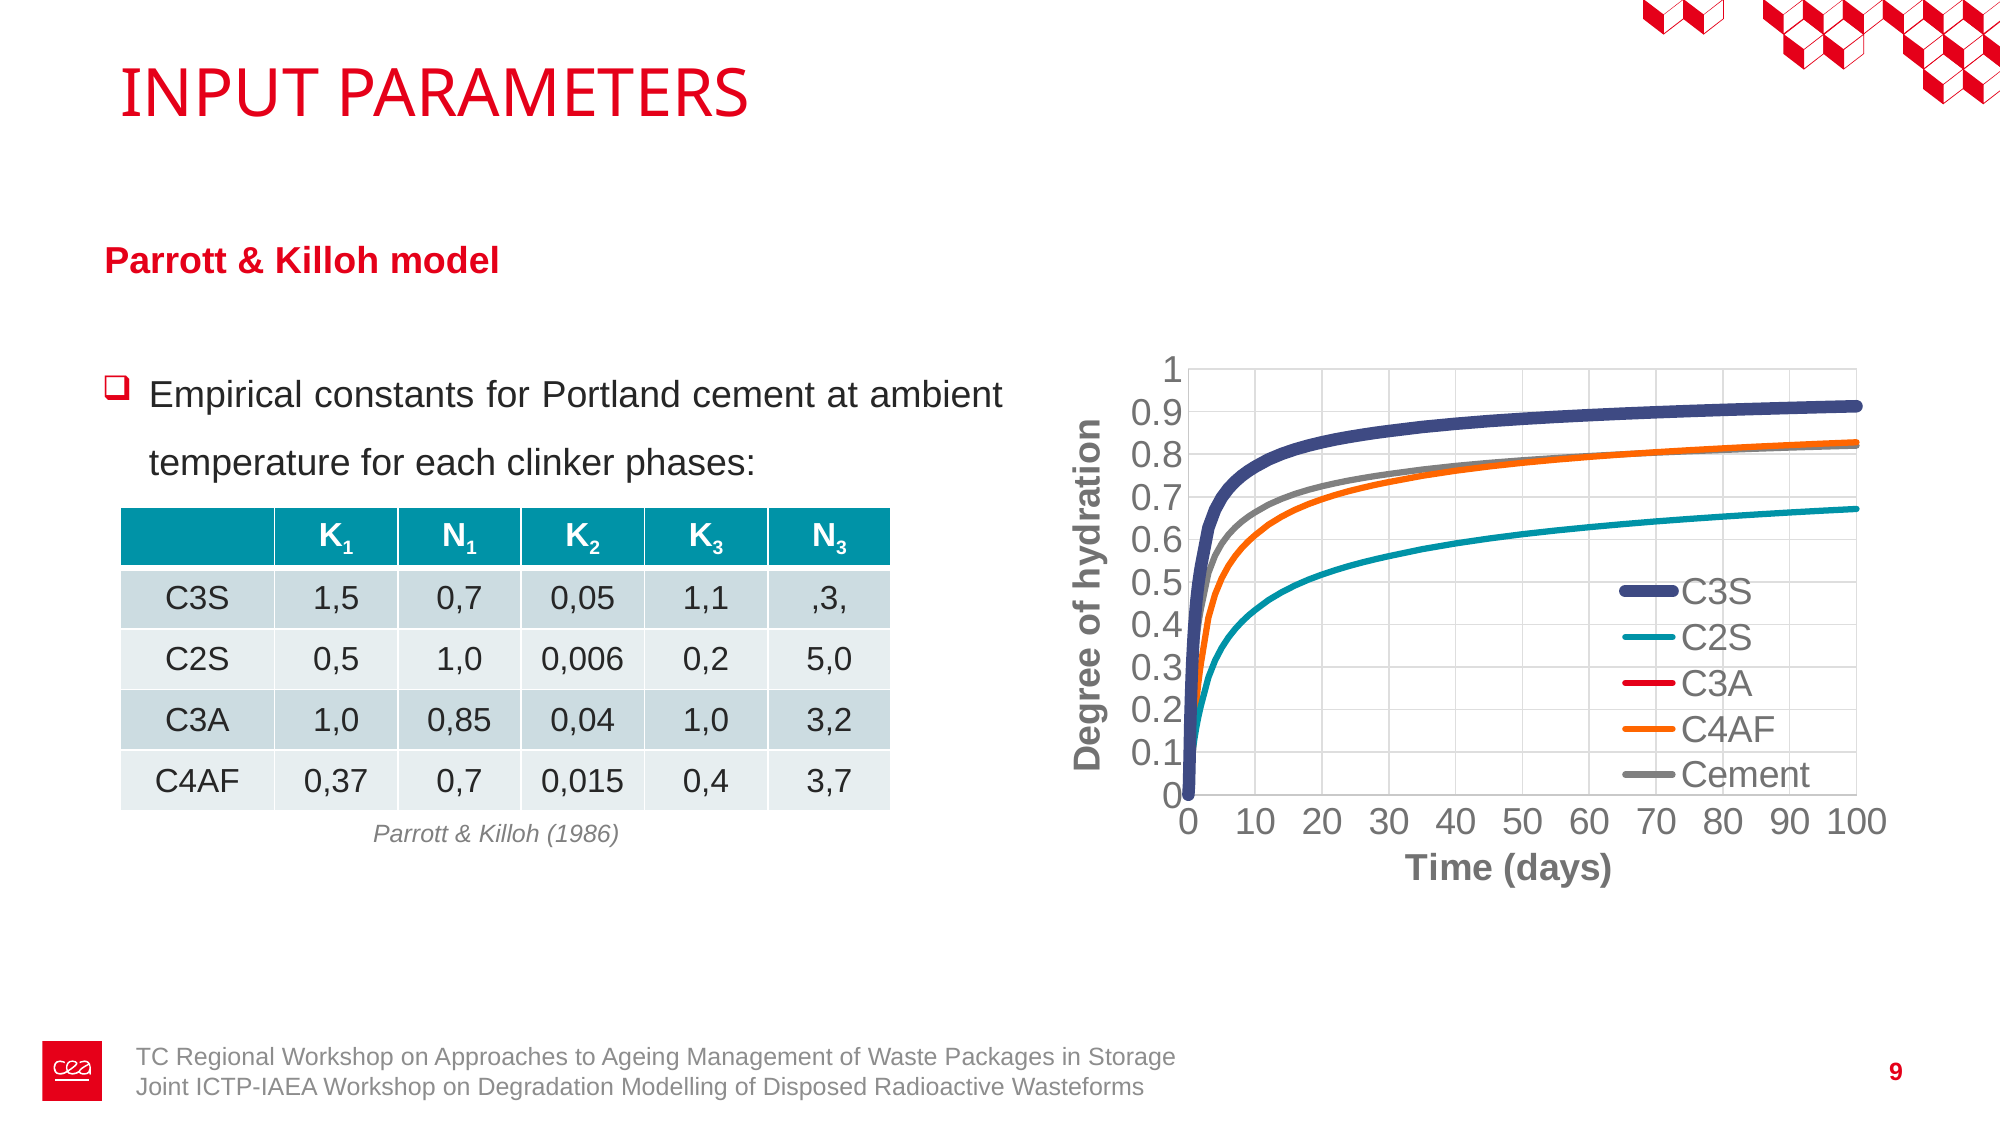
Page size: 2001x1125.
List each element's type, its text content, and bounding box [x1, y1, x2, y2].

slide_number 9 [1804, 1040, 1919, 1101]
text_box Parrott & Killoh model [104, 229, 1865, 336]
chart [1053, 340, 1901, 900]
list Empirical constants for Portland cement at ambient temperature for each clinker phases: [102, 340, 1004, 965]
footer TC Regional Workshop on Approaches to Ageing Management of Waste Packages in Storage Joint ICTP-IAEA Workshop on Degradation Modelling of Disposed Radioactive Wasteforms [120, 1040, 1571, 1101]
title INPUT PARAMETERS [120, 51, 1880, 195]
